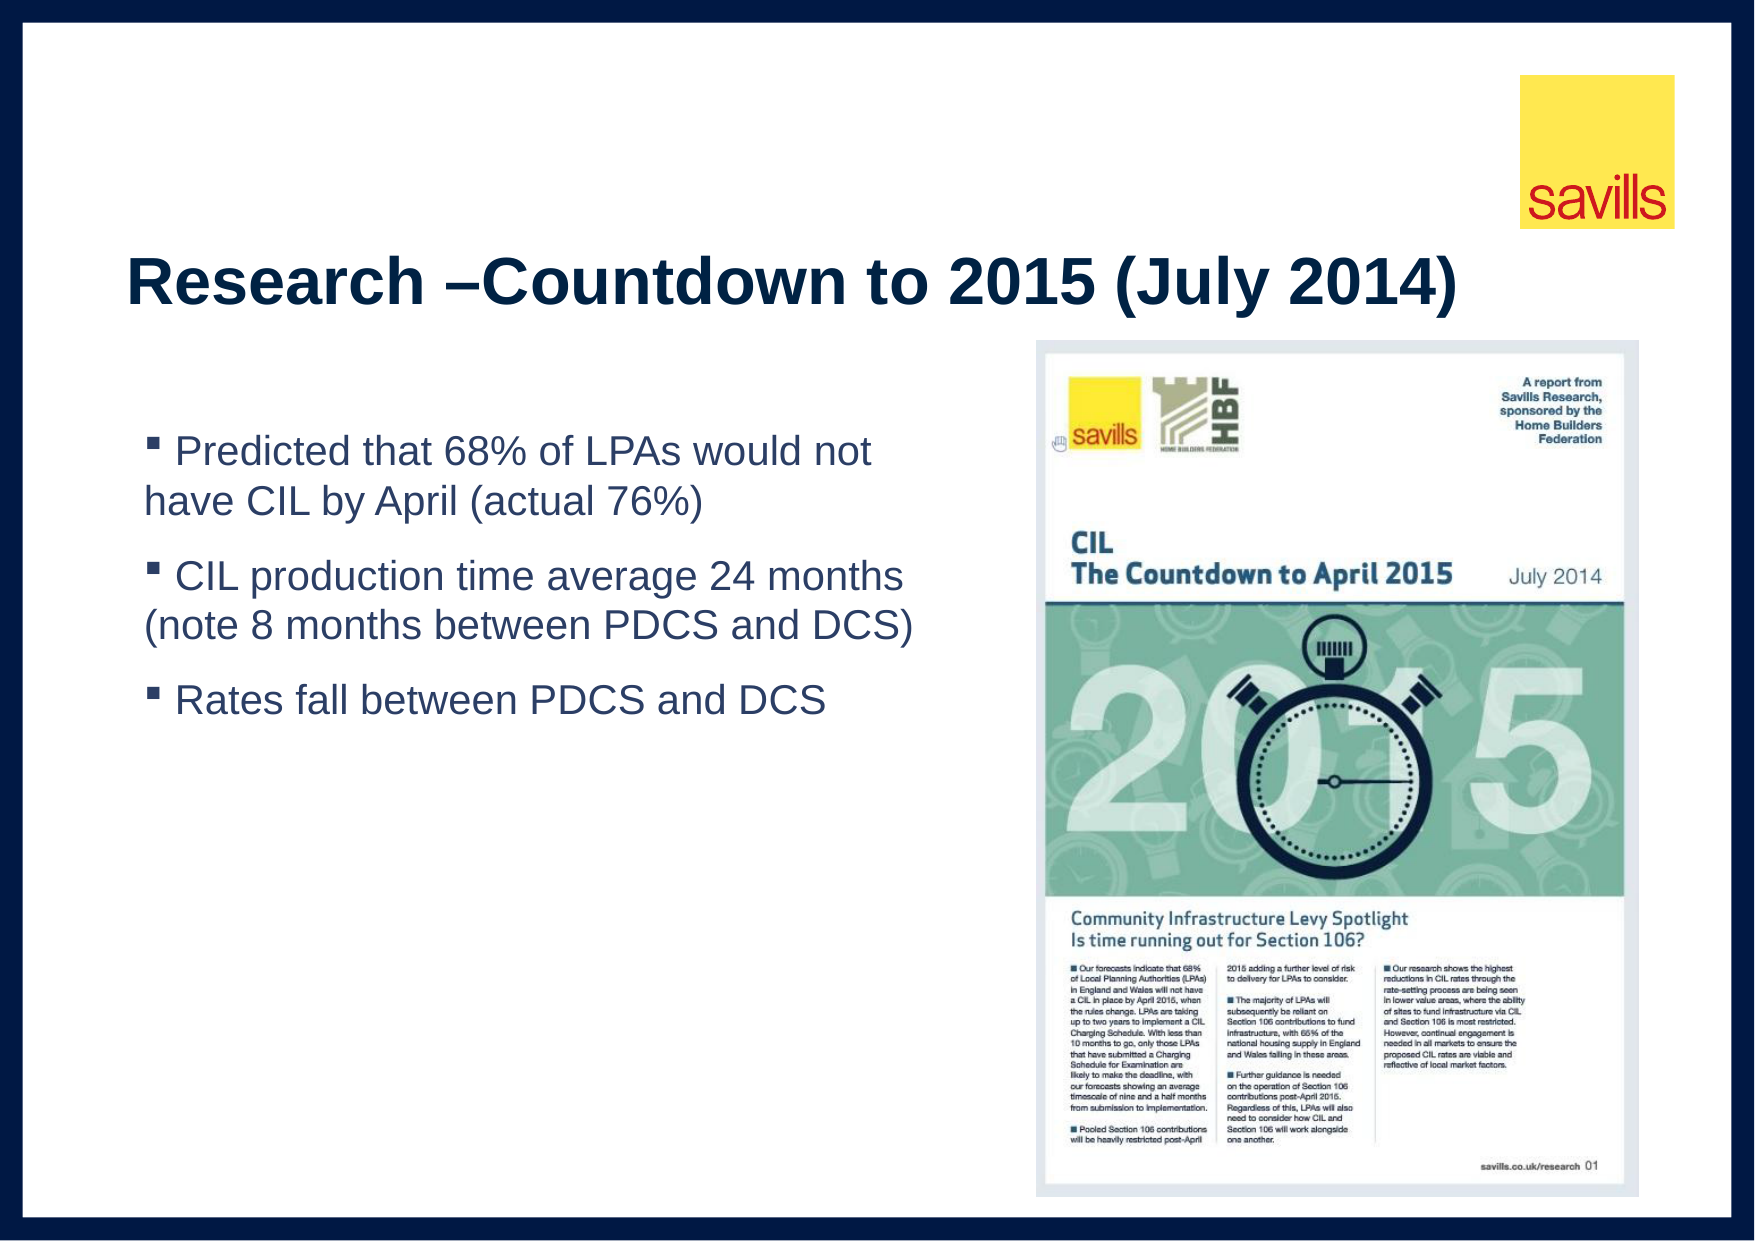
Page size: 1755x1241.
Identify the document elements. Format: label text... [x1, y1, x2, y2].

list Predicted that 68% of LPAs would not have CIL by April (actual 76%) CIL production time average 24 months (note 8 months between PDCS and DCS) Rates fall between PDCS and DCS [126, 332, 949, 958]
picture [1035, 340, 1639, 1197]
title Research –Countdown to 2015 (July 2014) [109, 219, 1601, 326]
